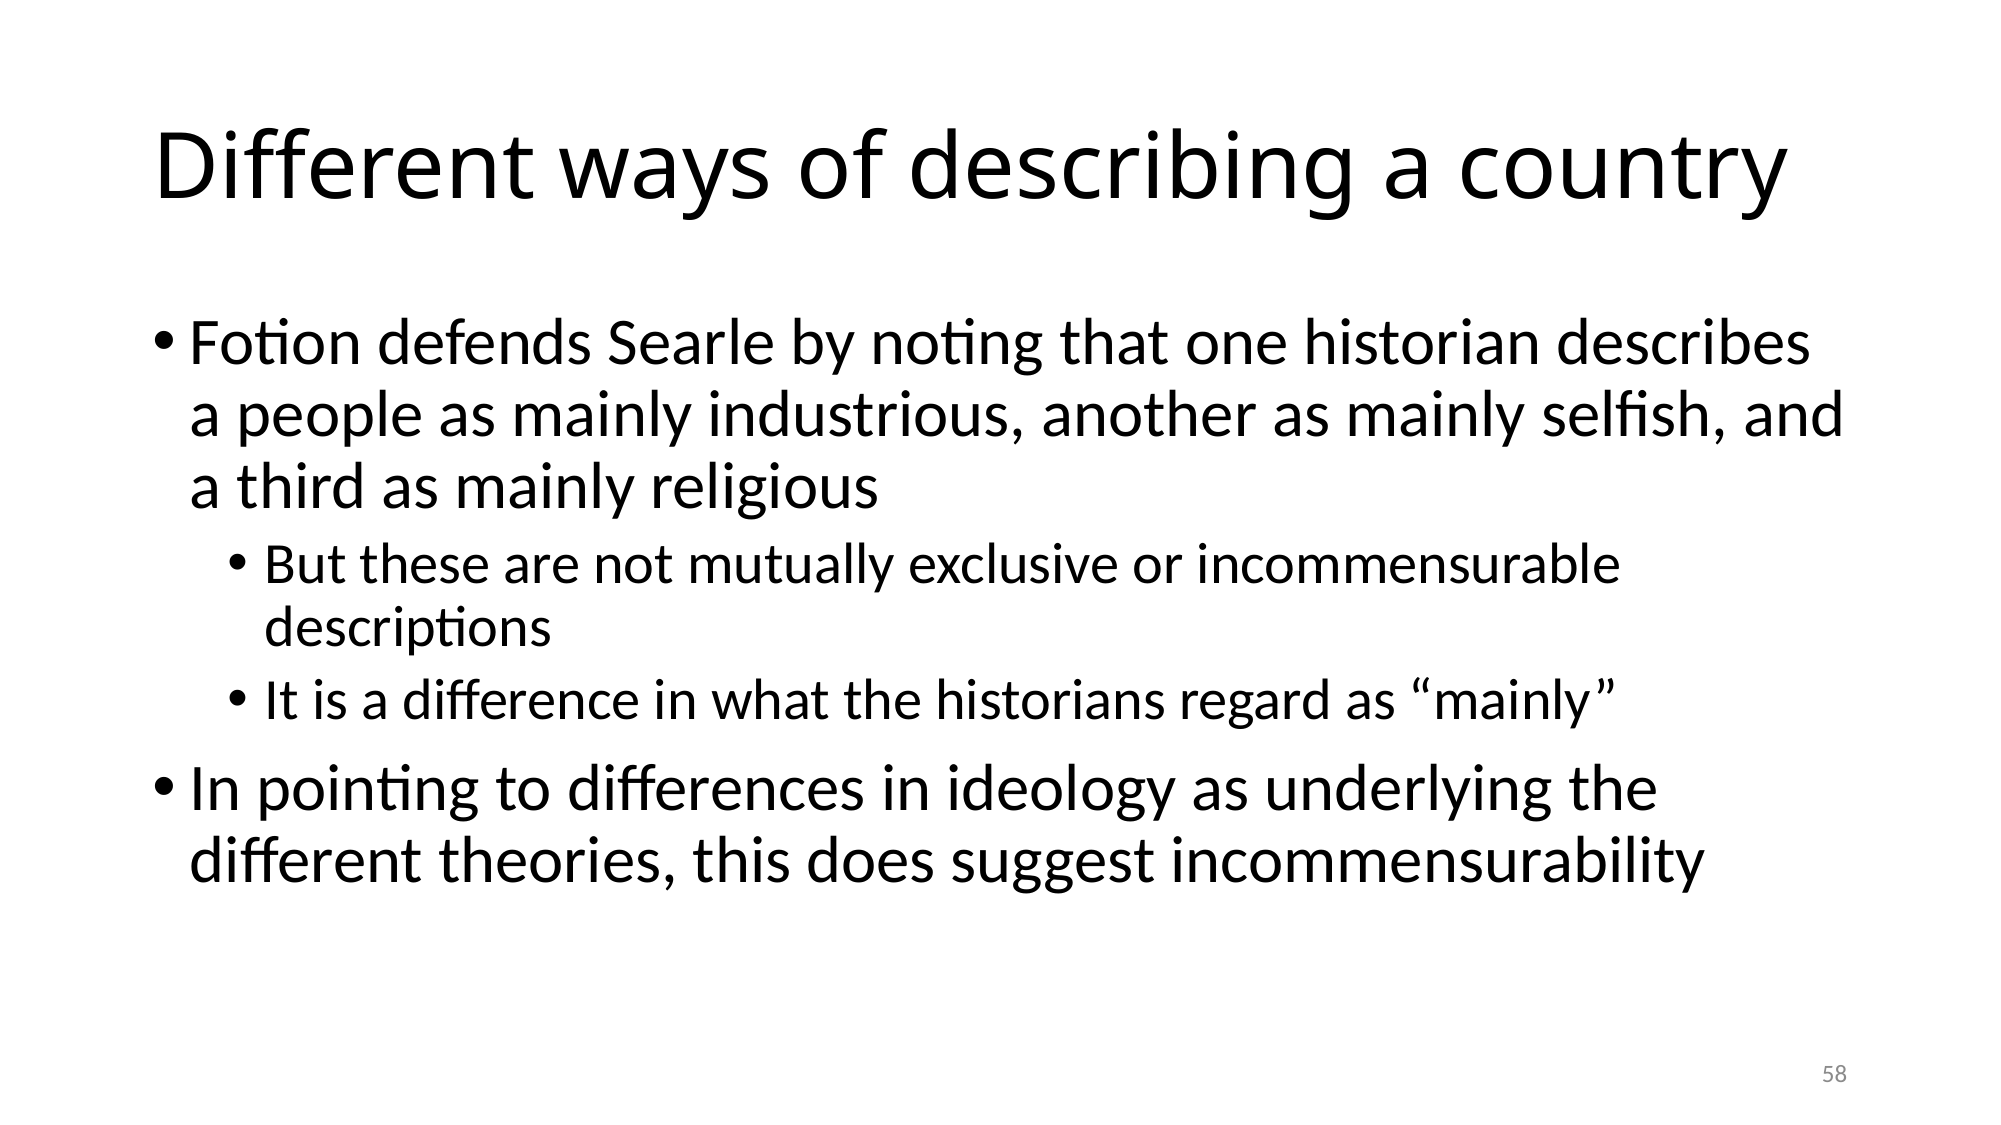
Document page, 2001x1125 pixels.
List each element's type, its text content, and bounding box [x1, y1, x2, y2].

title Different ways of describing a country [137, 59, 1863, 278]
list Fotion defends Searle by noting that one historian describes a people as mainly industrious, another as mainly selfish, and a third as mainly religious But these are not mutually exclusive or incommensurable descriptions It is a difference in what the historians regard as “mainly” In pointing to differences in ideology as underlying the different theories, this does suggest incommensurability [137, 299, 1863, 1014]
slide_number 58 [1412, 1042, 1863, 1103]
